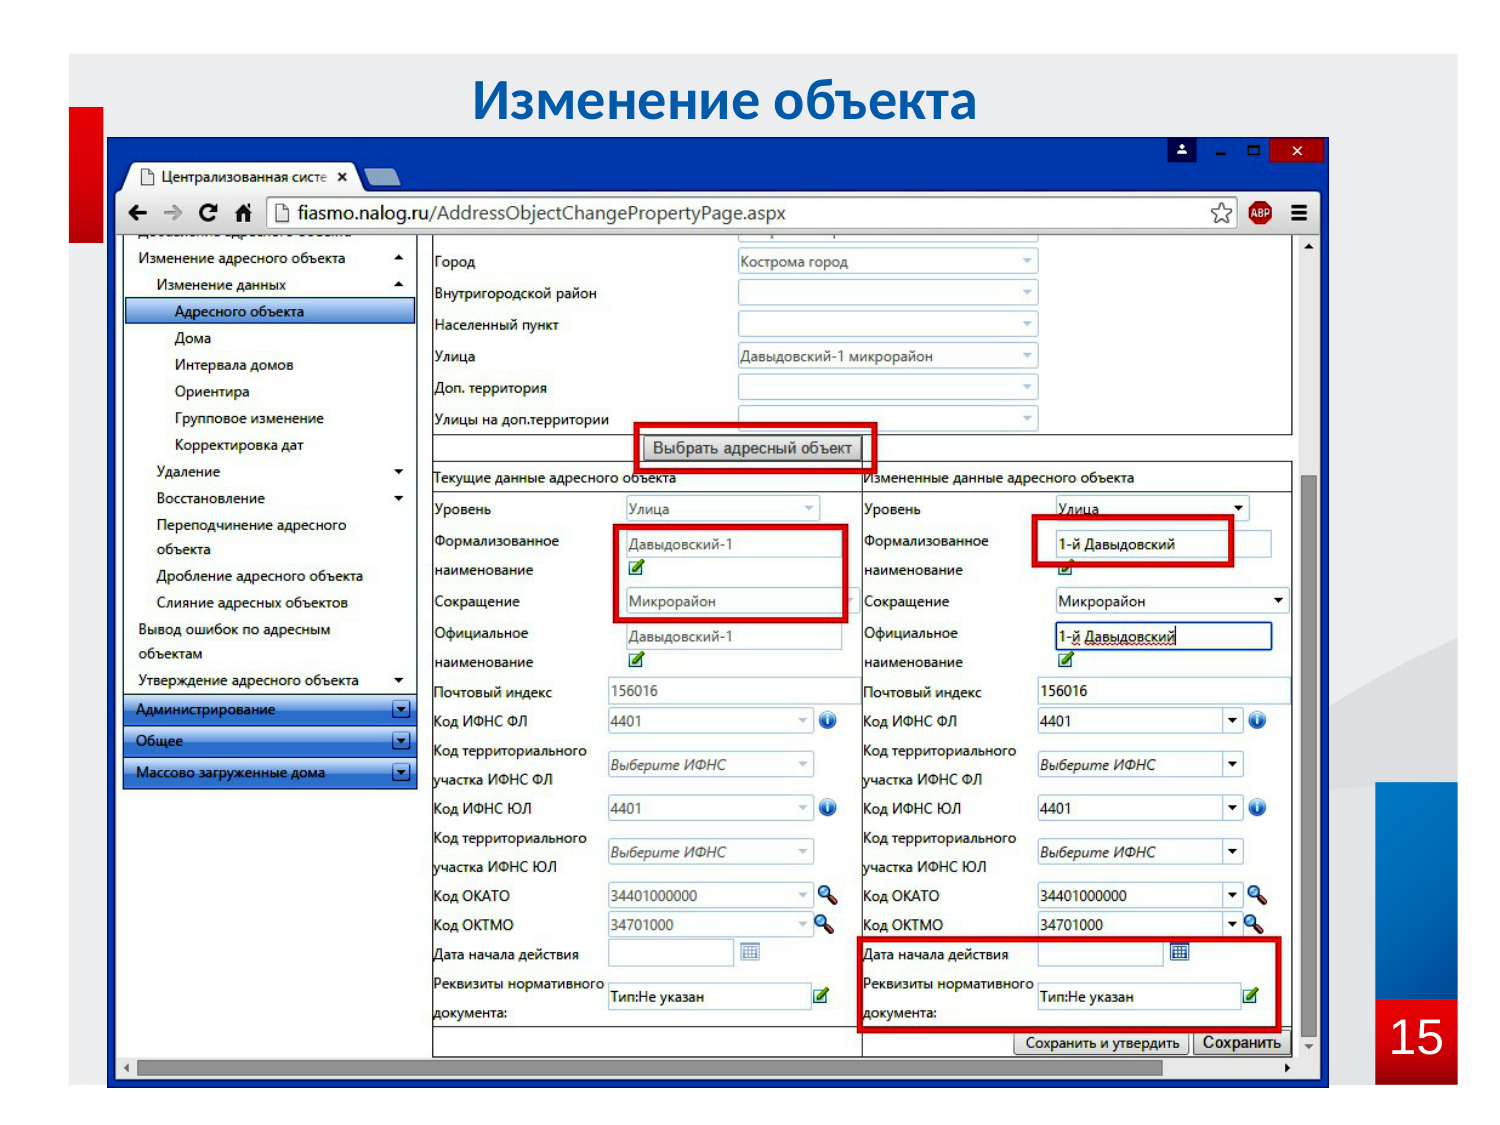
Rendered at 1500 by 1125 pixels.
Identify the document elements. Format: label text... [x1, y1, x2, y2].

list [107, 136, 1330, 1089]
title Изменение объекта [133, 54, 1317, 114]
picture [0, 0, 1500, 1125]
slide_number 15 [1365, 991, 1468, 1095]
